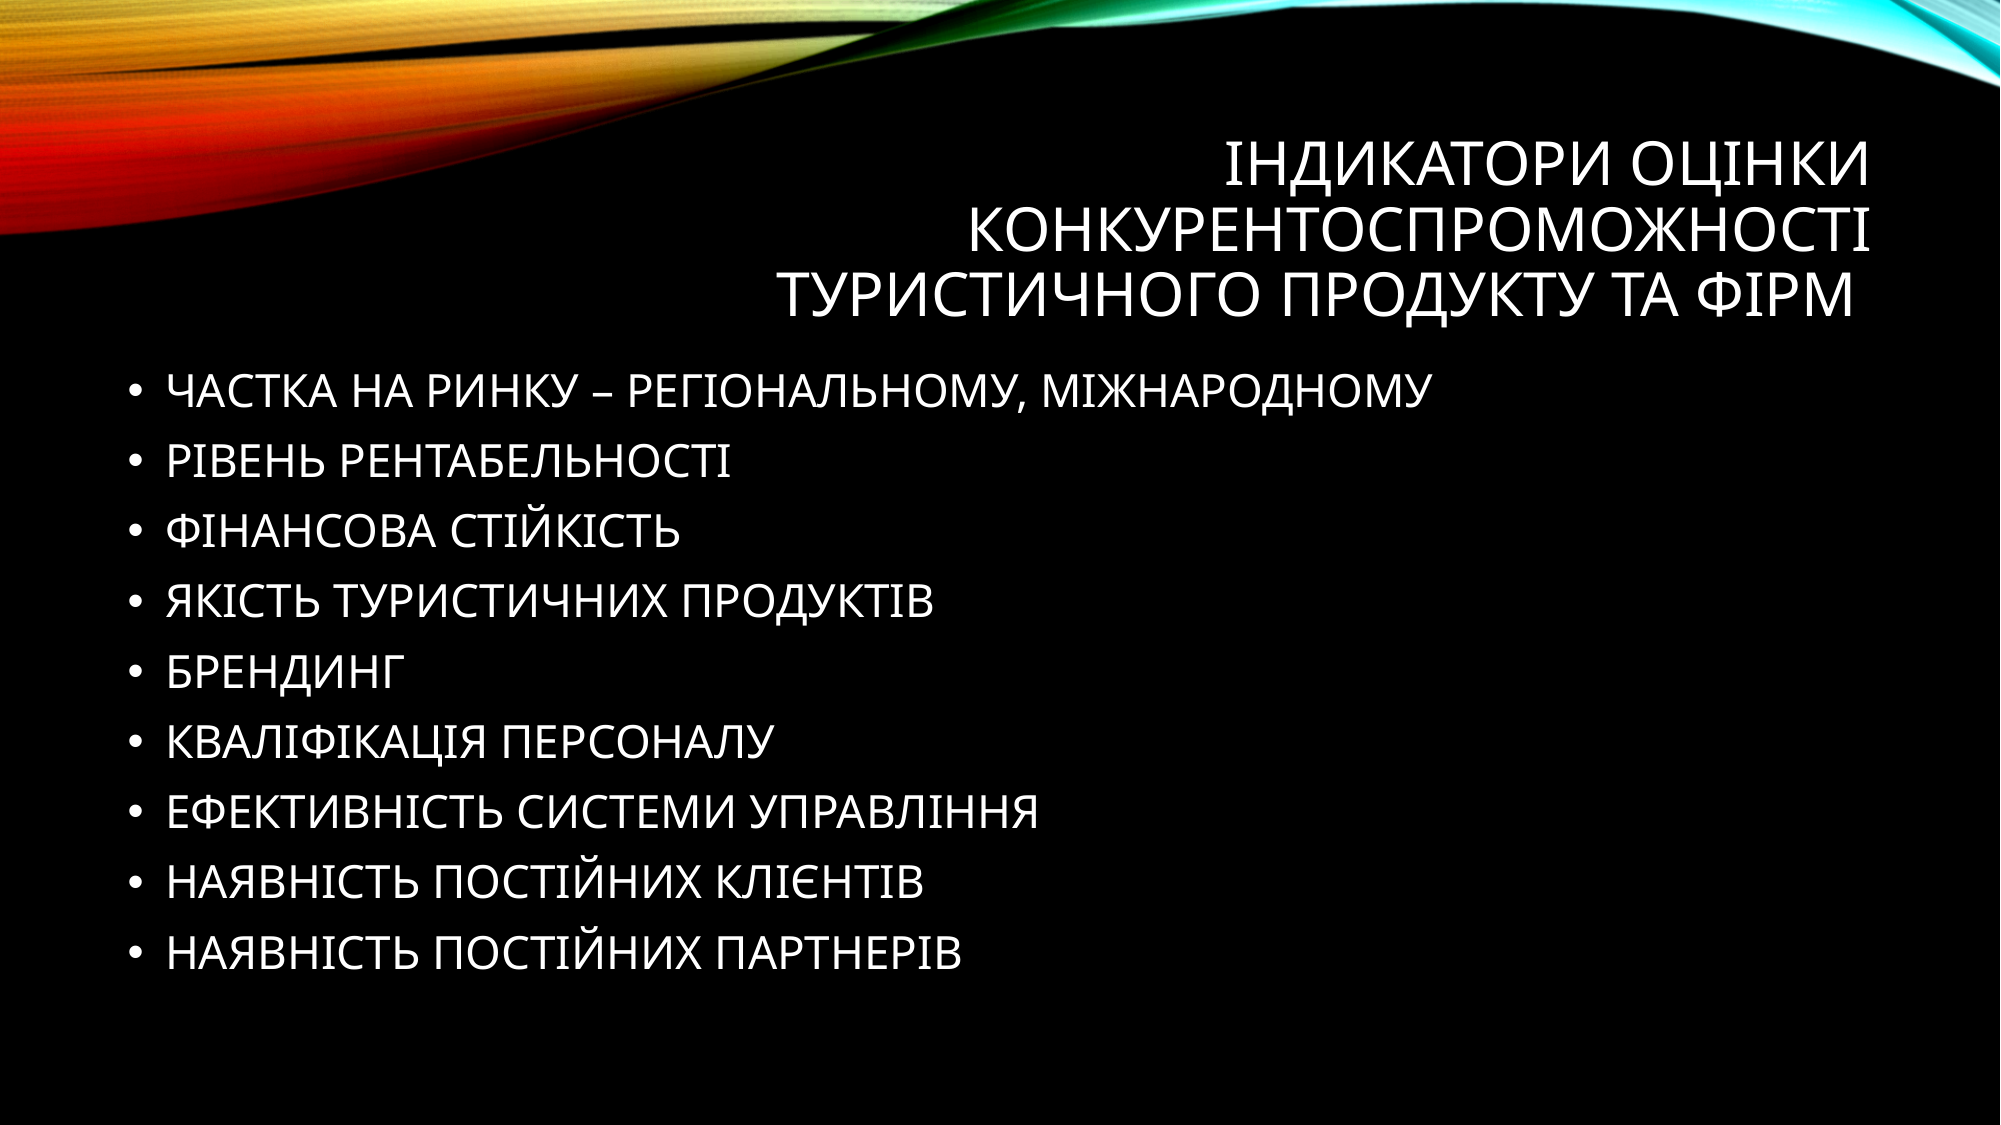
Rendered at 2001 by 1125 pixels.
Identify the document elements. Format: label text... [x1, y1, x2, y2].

title ІНДИКАТОРИ ОЦІНКИ КОНКУРЕНТОСПРОМОЖНОСТІ ТУРИСТИЧНОГО ПРОДУКТУ ТА ФІРМ [474, 125, 1888, 338]
picture [0, 0, 2000, 237]
list ЧАСТКА НА РИНКУ – РЕГІОНАЛЬНОМУ, МІЖНАРОДНОМУ РІВЕНЬ РЕНТАБЕЛЬНОСТІ ФІНАНСОВА СТІЙКІСТЬ ЯКІСТЬ ТУРИСТИЧНИХ ПРОДУКТІВ БРЕНДИНГ КВАЛІФІКАЦІЯ ПЕРСОНАЛУ ЕФЕКТИВНІСТЬ СИСТЕМИ УПРАВЛІННЯ НАЯВНІСТЬ ПОСТІЙНИХ КЛІЄНТІВ НАЯВНІСТЬ ПОСТІЙНИХ ПАРТНЕРІВ [112, 360, 1888, 1021]
